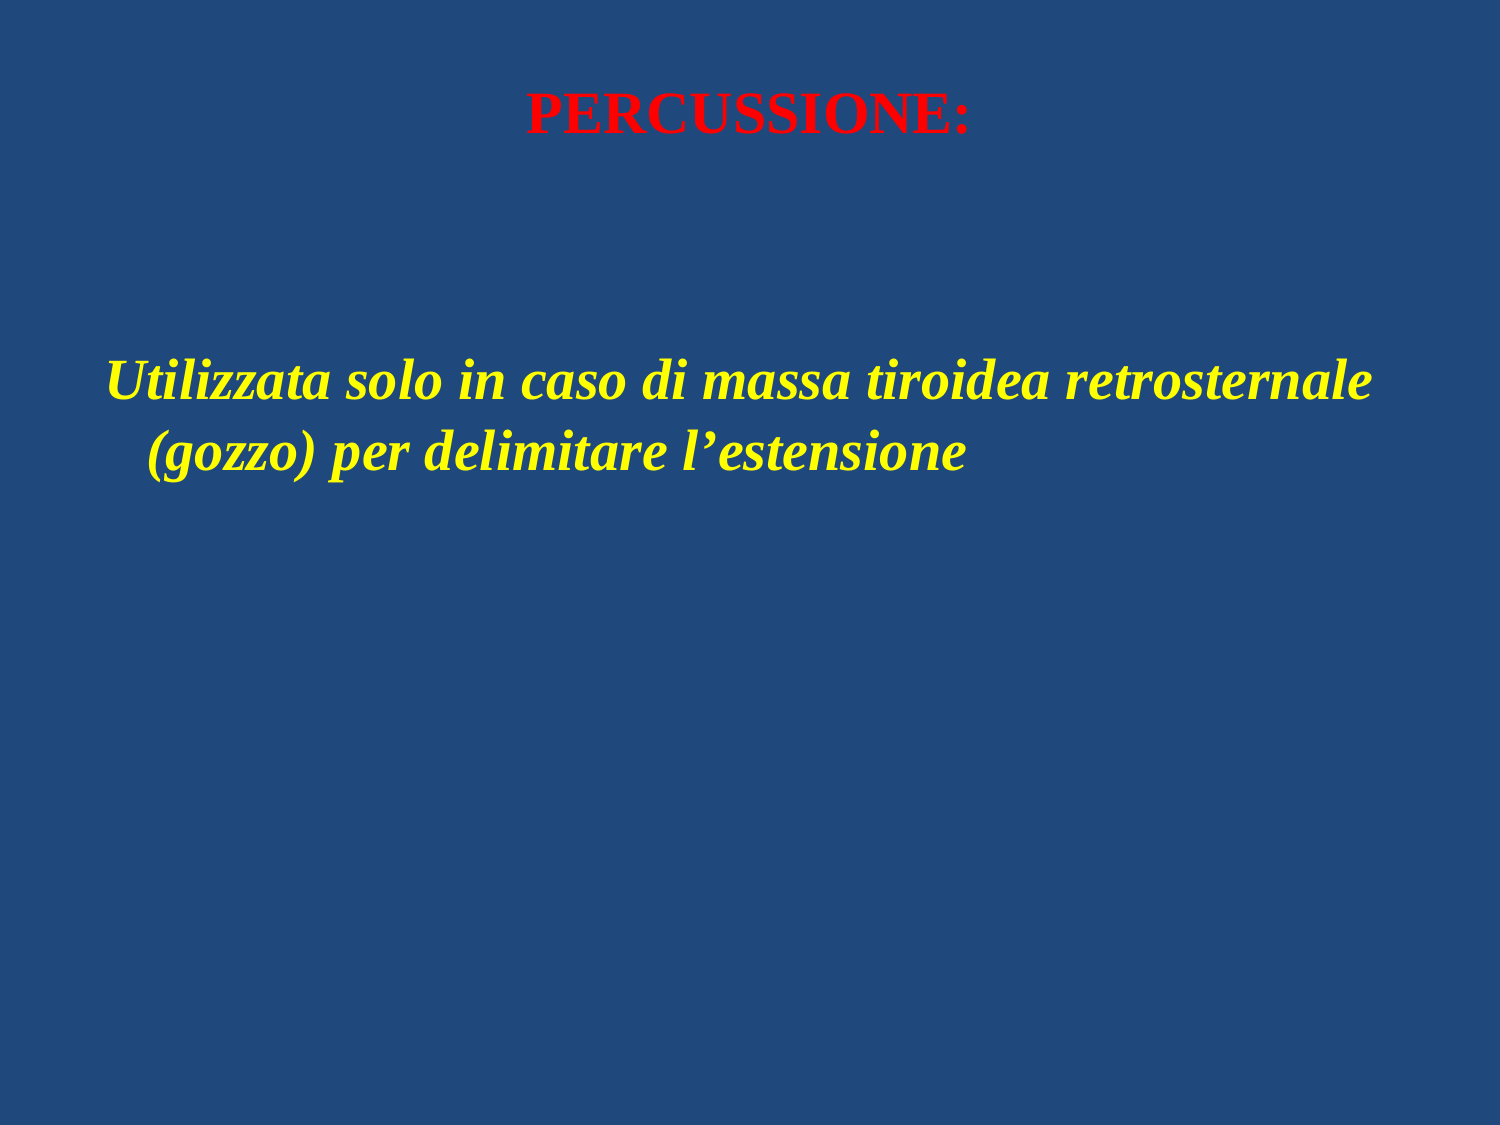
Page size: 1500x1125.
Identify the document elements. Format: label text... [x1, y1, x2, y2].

list Utilizzata solo in caso di massa tiroidea retrosternale (gozzo) per delimitare l’estensione [74, 262, 1426, 1006]
title PERCUSSIONE: [74, 66, 1426, 233]
